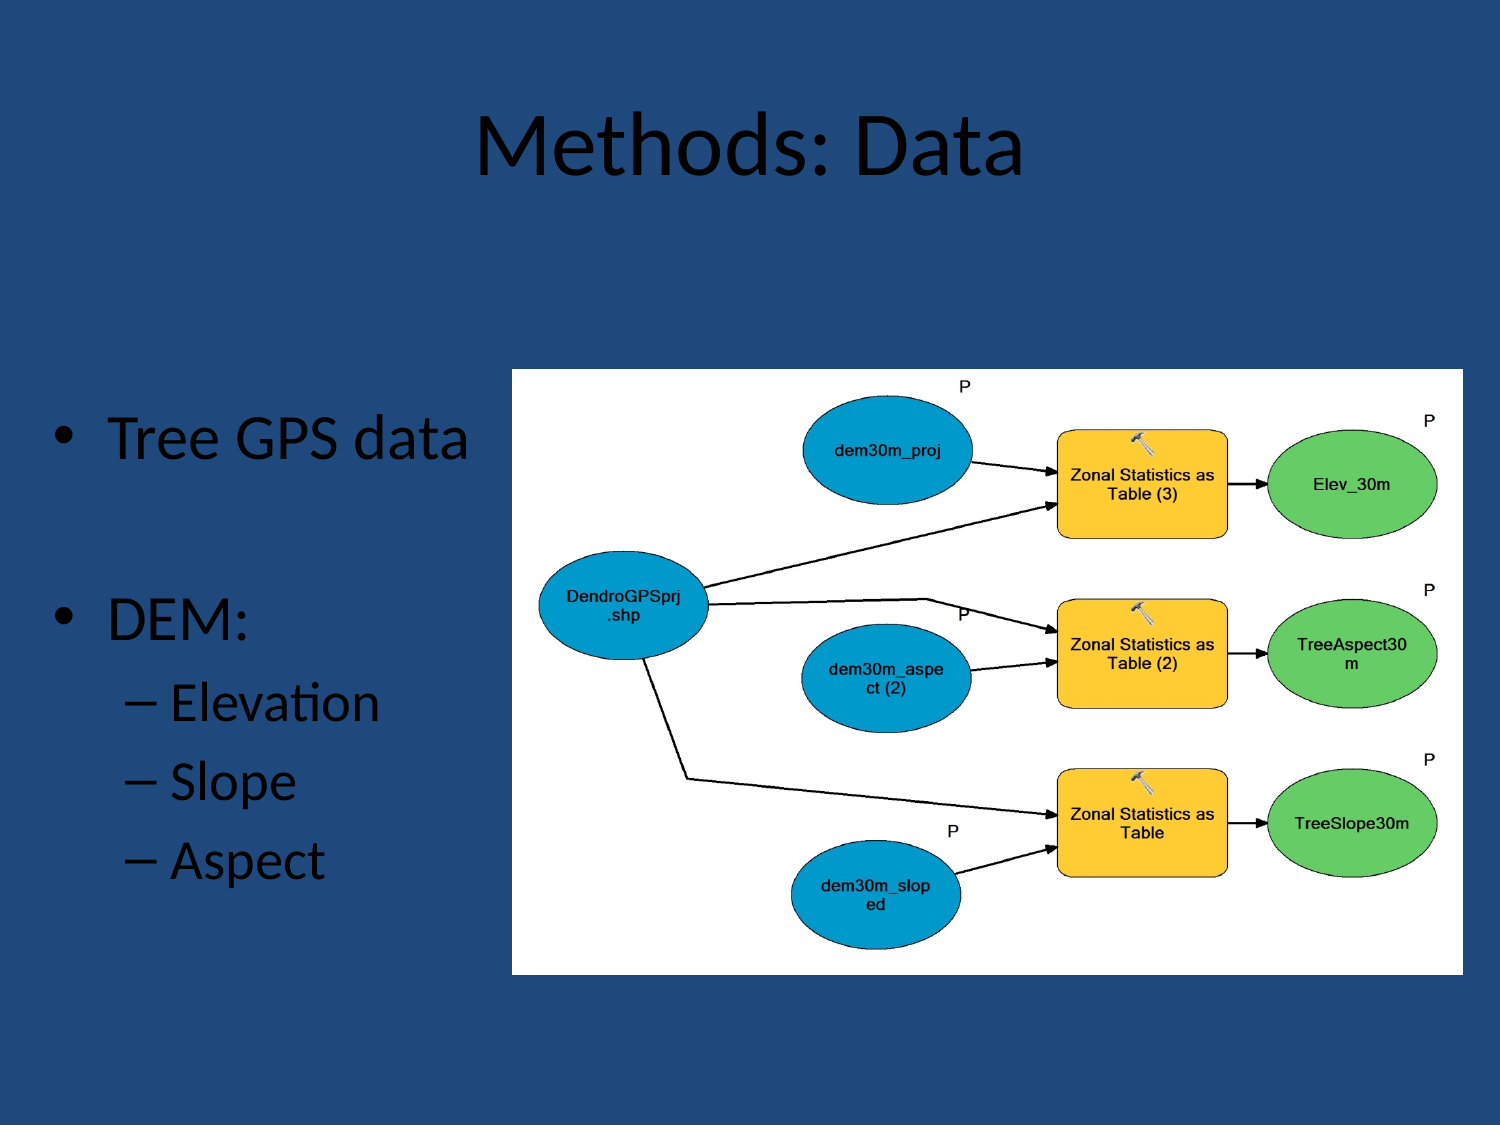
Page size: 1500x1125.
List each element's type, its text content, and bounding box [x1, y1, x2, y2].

list Tree GPS data DEM: Elevation Slope Aspect [37, 387, 507, 900]
title Methods: Data [75, 45, 1425, 233]
picture [512, 368, 1463, 976]
